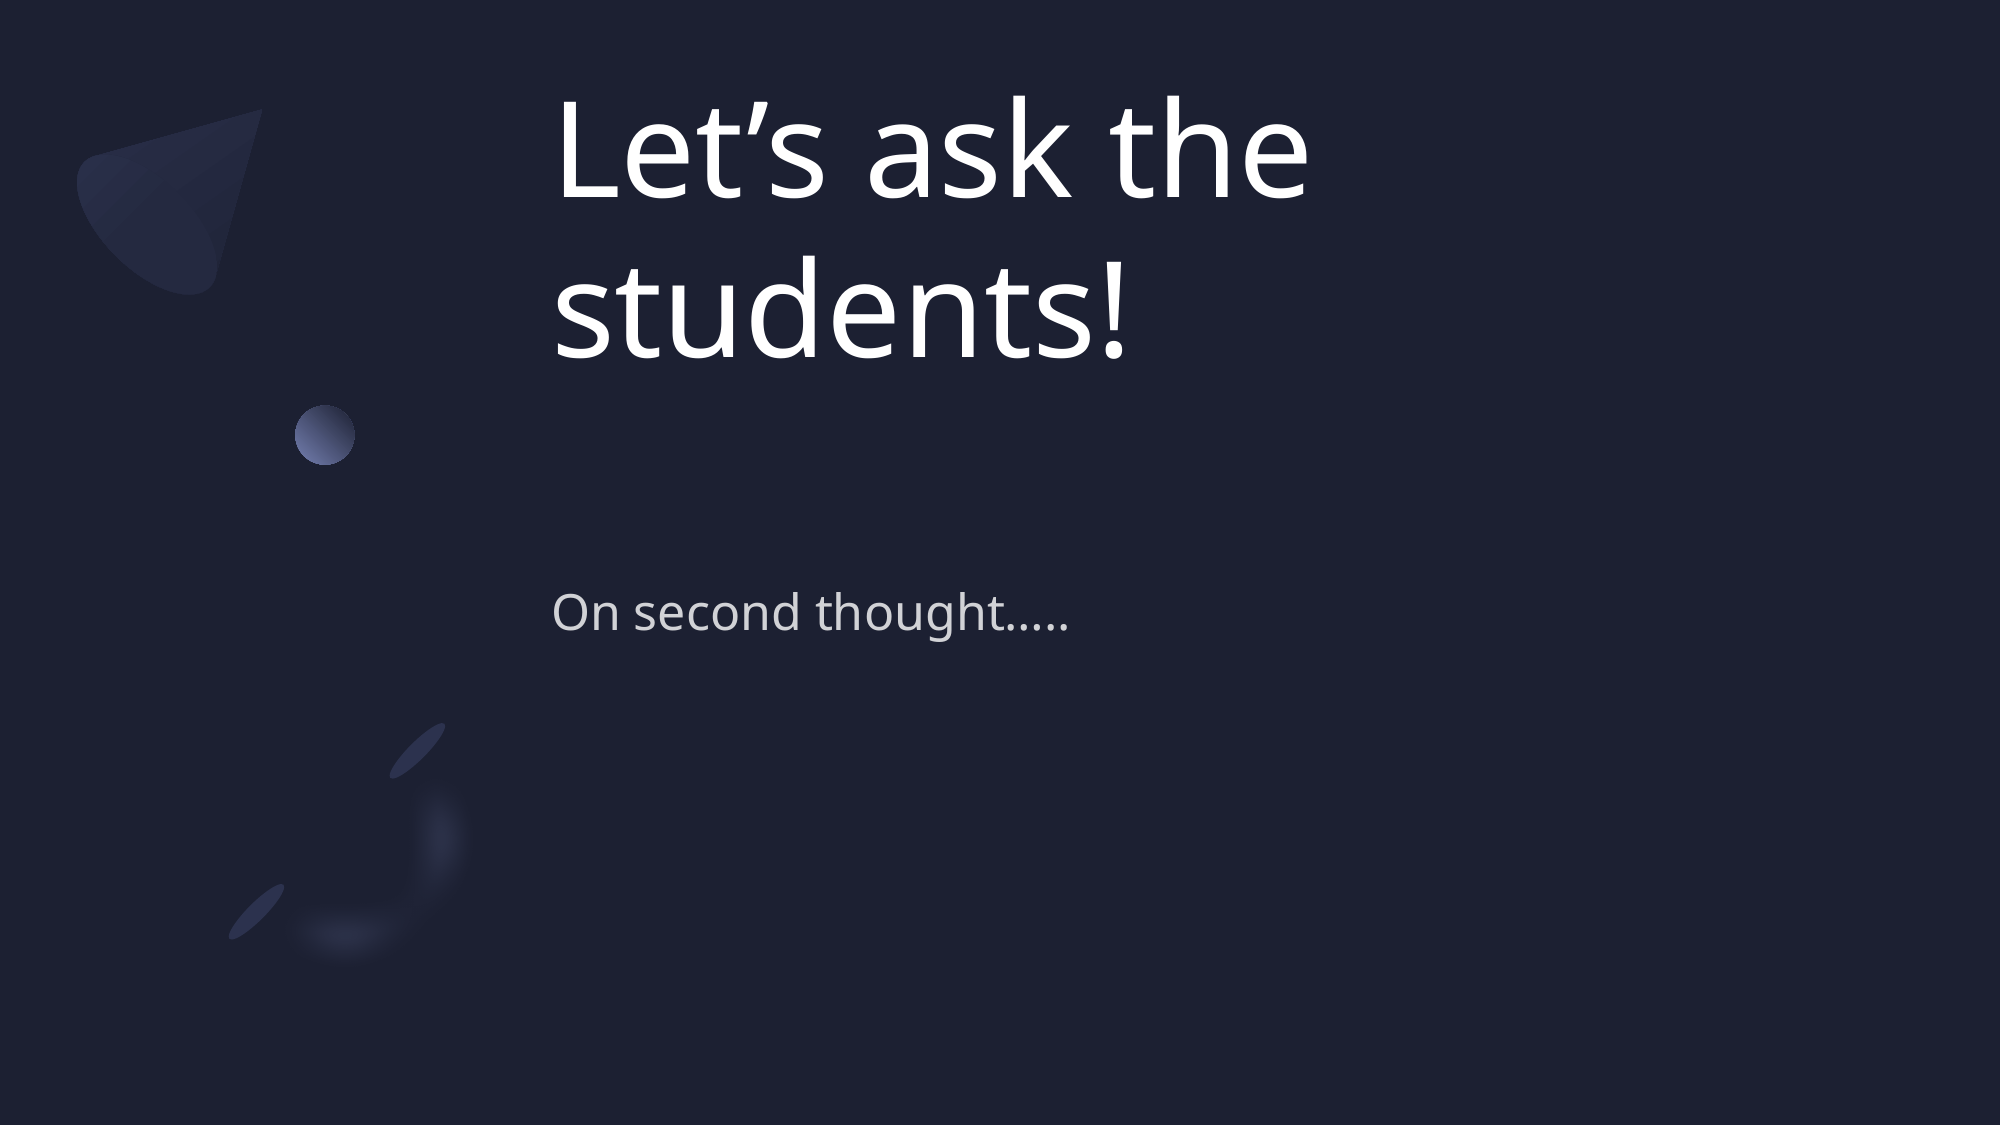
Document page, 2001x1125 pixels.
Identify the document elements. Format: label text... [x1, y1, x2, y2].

subtitle On second thought….. [551, 580, 1910, 1000]
title Let’s ask the students! [551, 63, 1910, 549]
